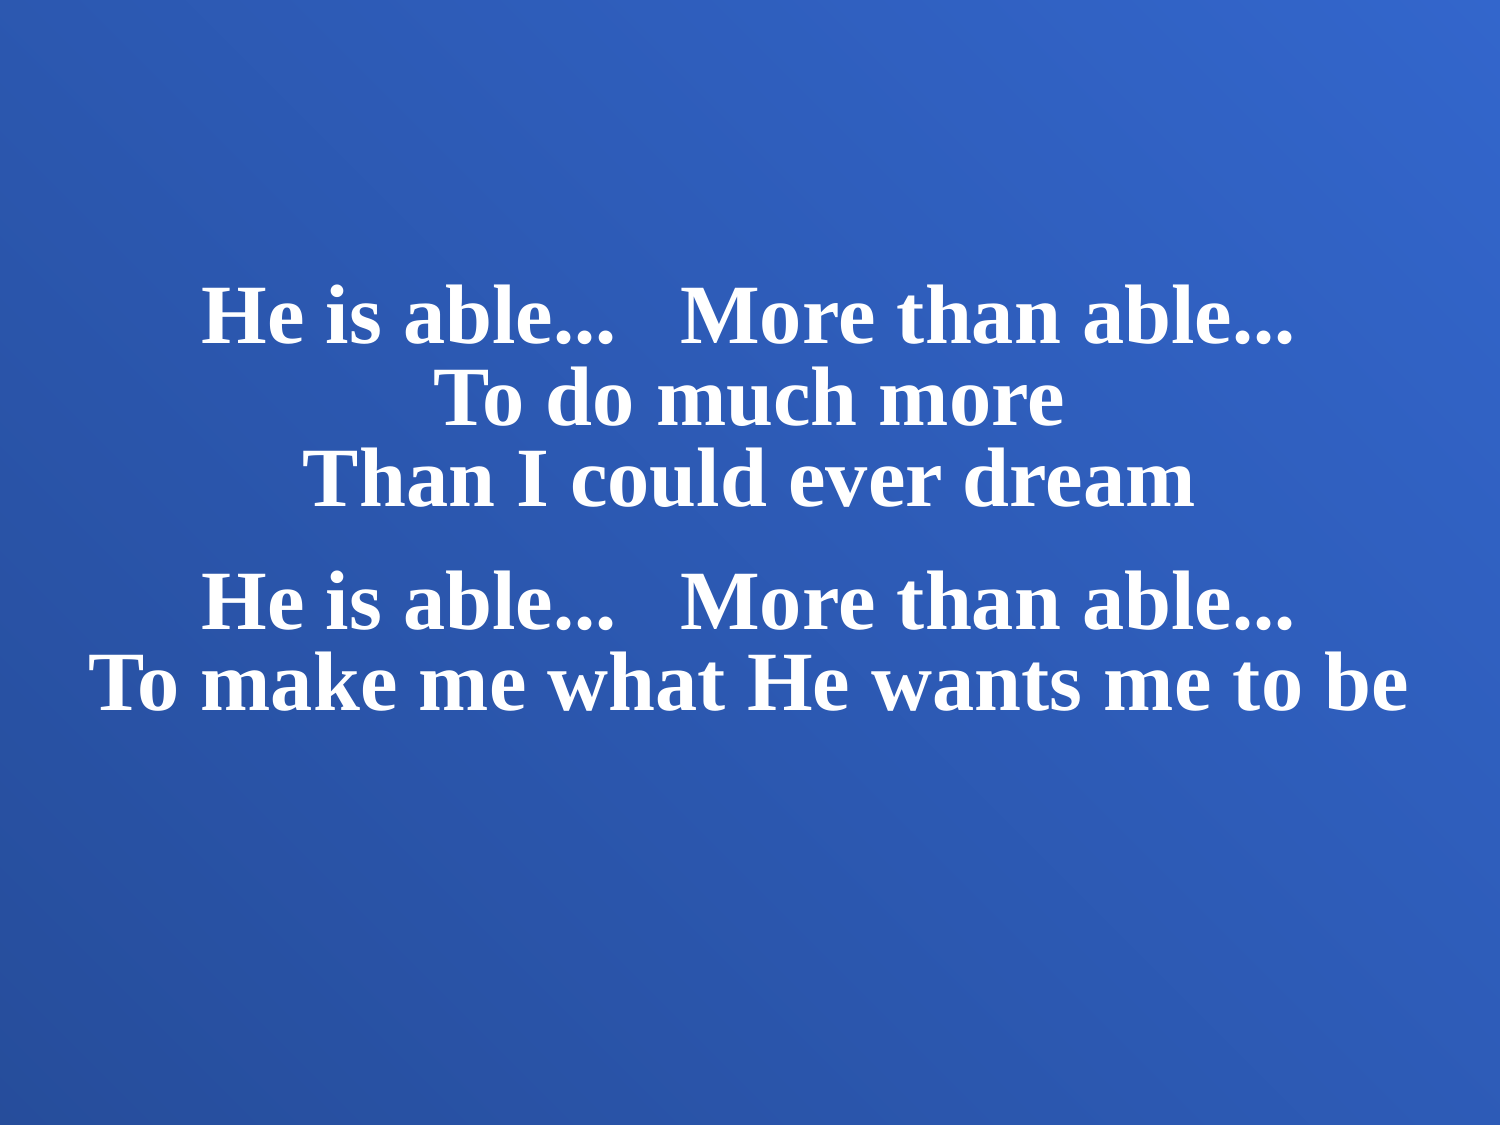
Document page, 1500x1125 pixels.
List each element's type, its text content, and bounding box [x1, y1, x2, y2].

text_box He is able... More than able... To do much more Than I could ever dream He is able... More than able... To make me what He wants me to be [0, 271, 1500, 736]
